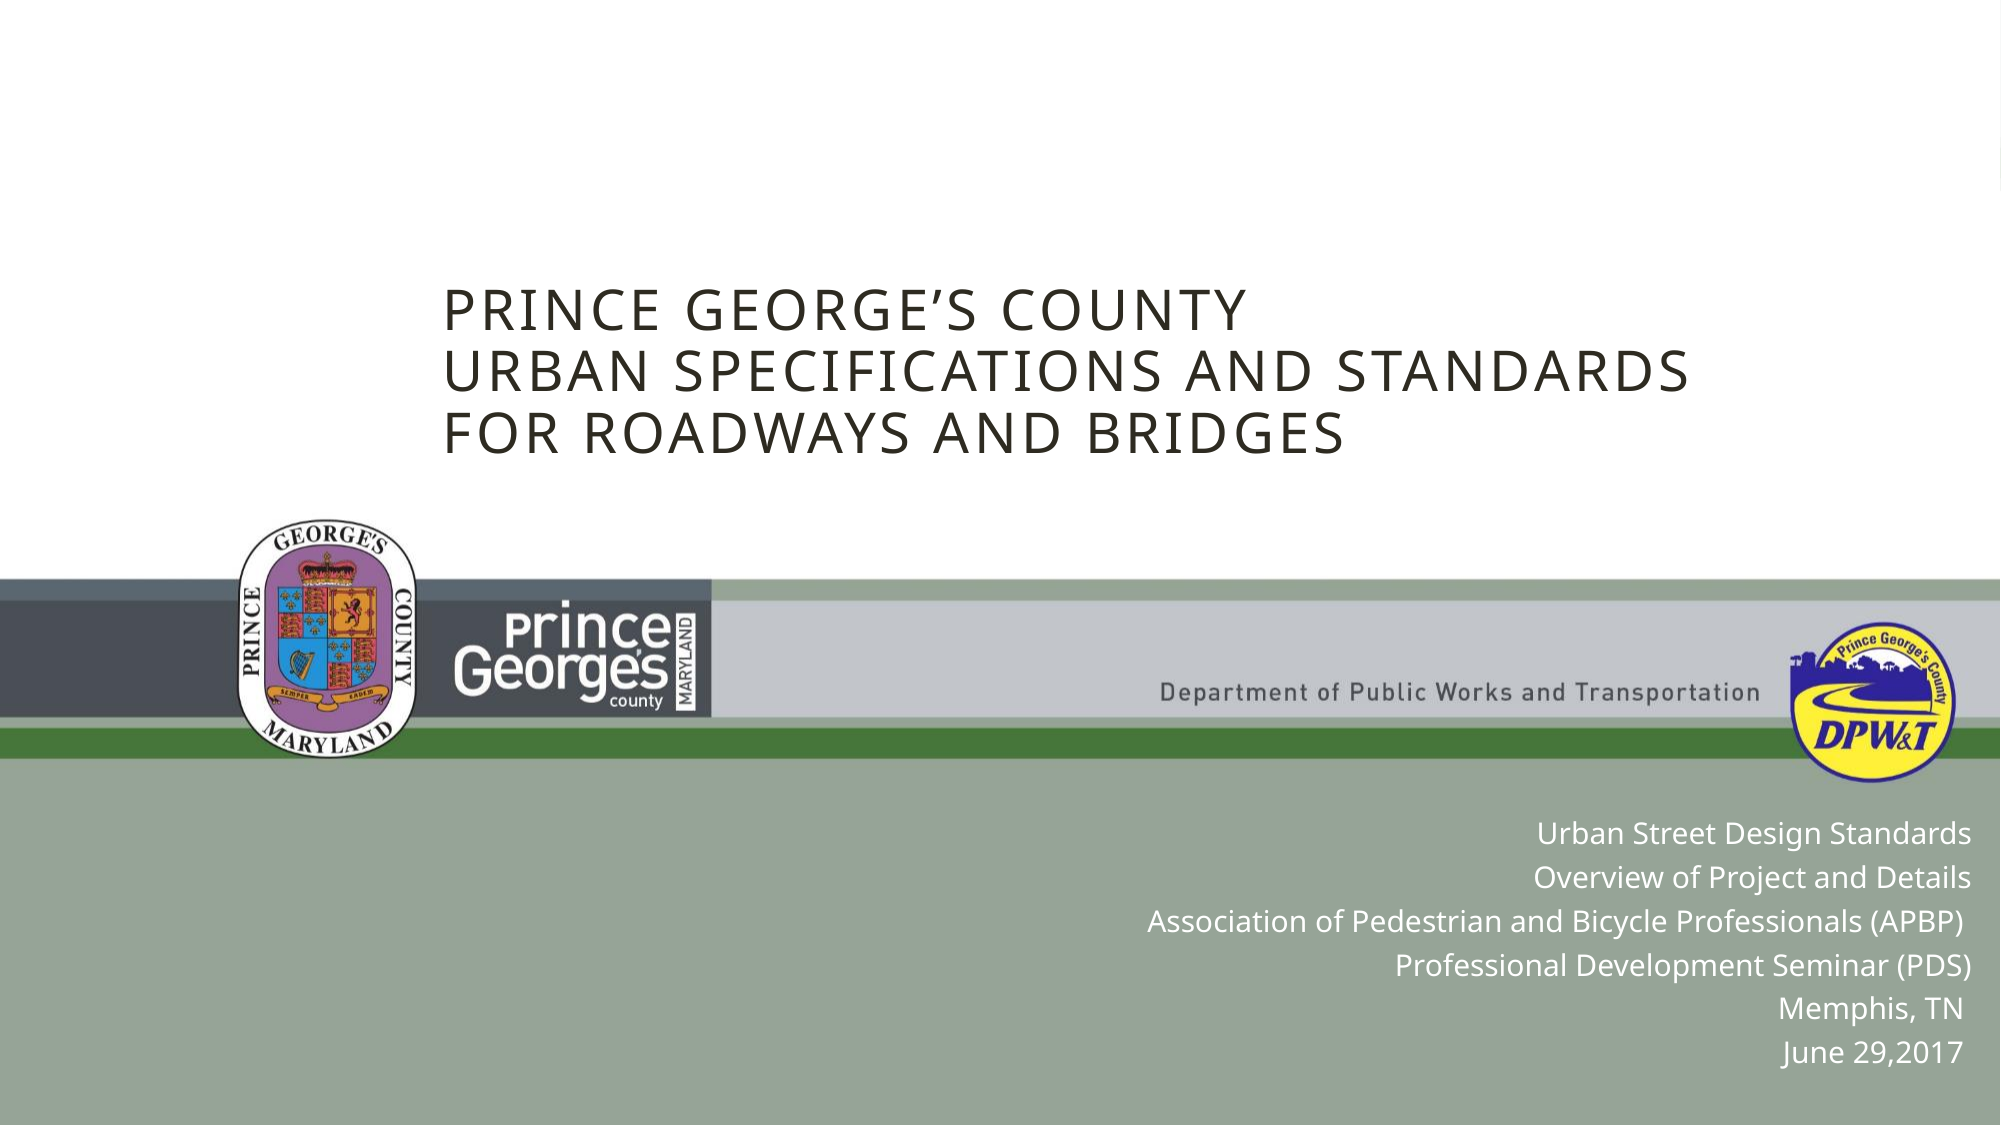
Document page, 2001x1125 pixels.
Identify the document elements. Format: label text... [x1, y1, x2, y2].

title Prince George’s County URBAN Specifications and standards for roadways and bridges [427, 279, 1921, 468]
picture [0, 0, 2001, 1125]
subtitle Urban Street Design Standards Overview of Project and Details Association of Pedestrian and Bicycle Professionals (APBP) Professional Development Seminar (PDS) Memphis, TN June 29,2017 [636, 812, 1973, 1073]
